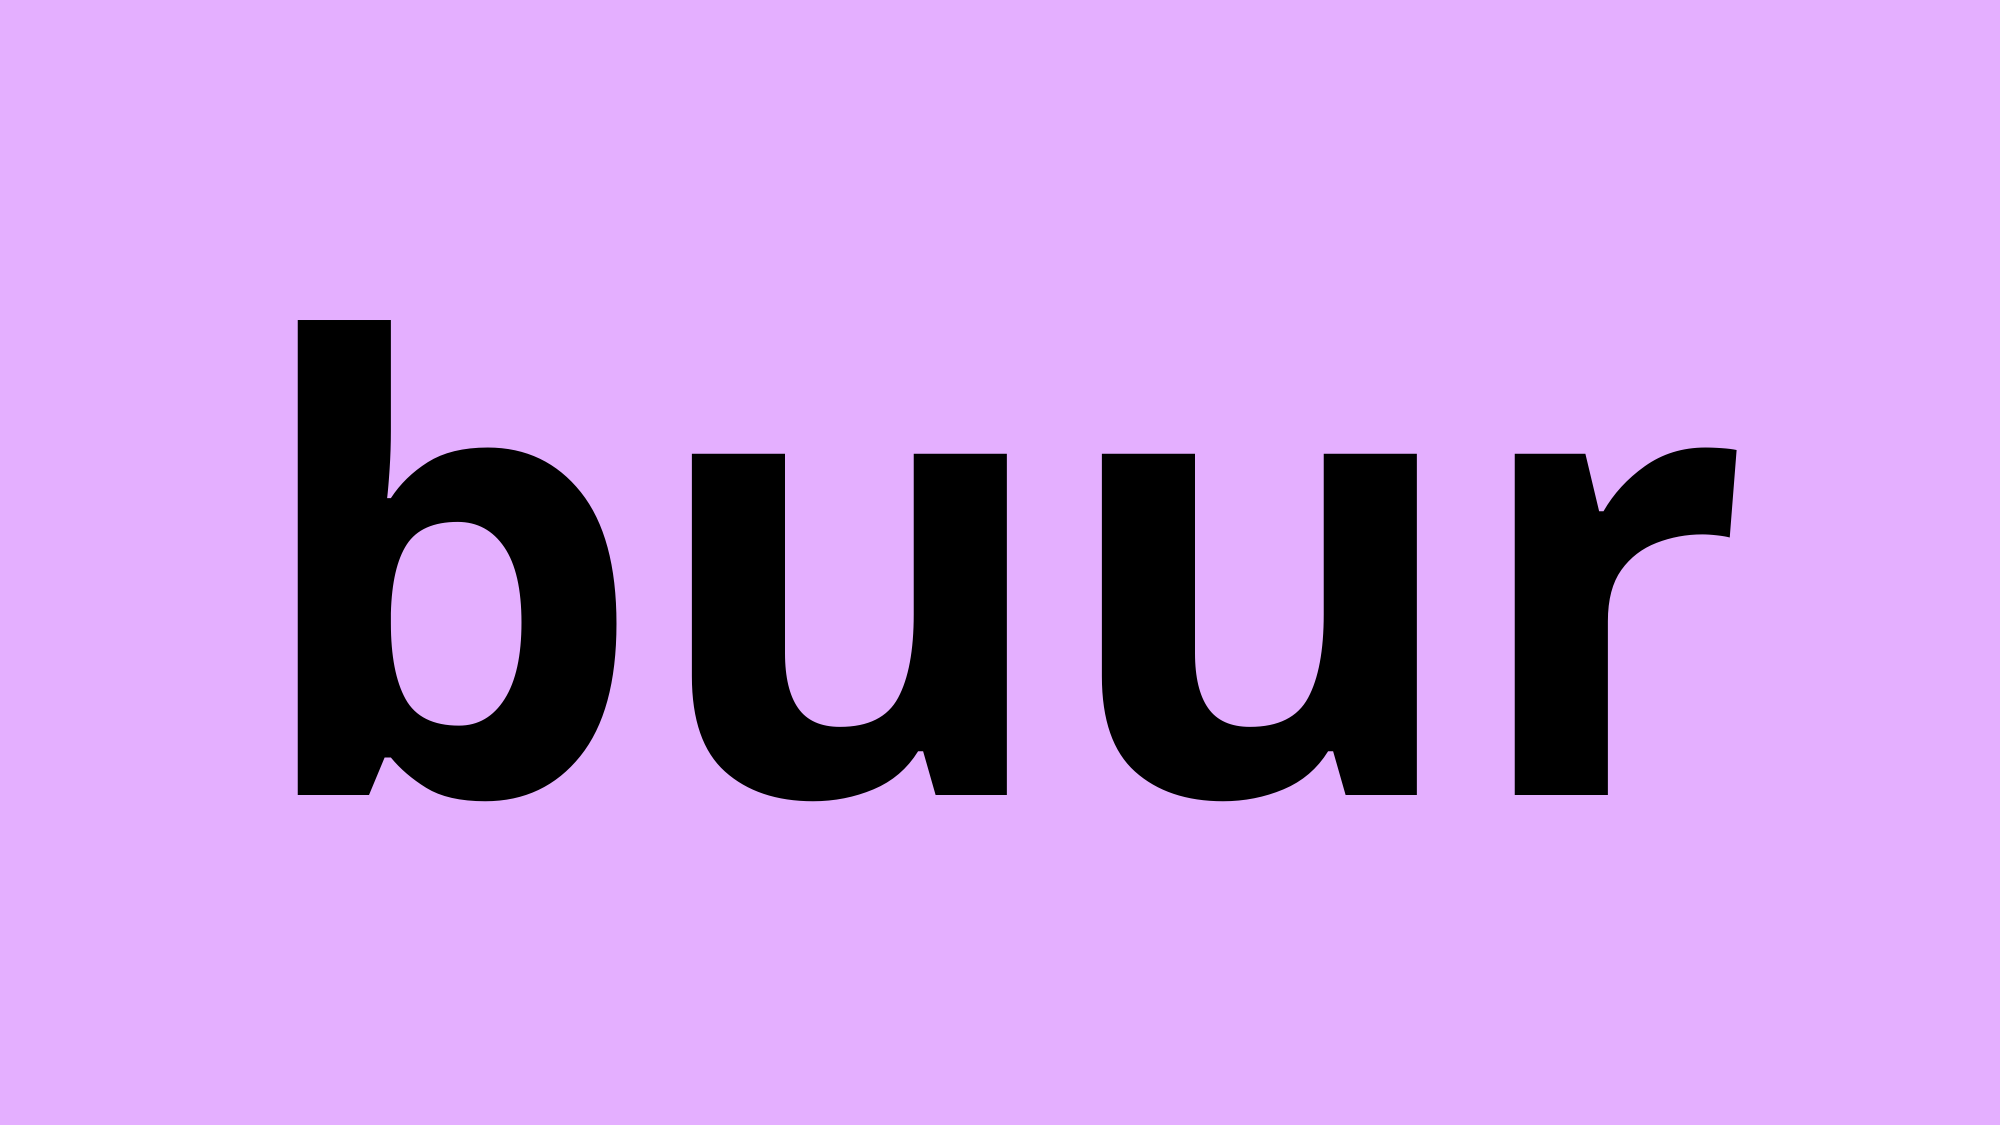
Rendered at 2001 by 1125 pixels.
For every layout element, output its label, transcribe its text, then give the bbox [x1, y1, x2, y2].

title buur [137, 484, 1863, 702]
